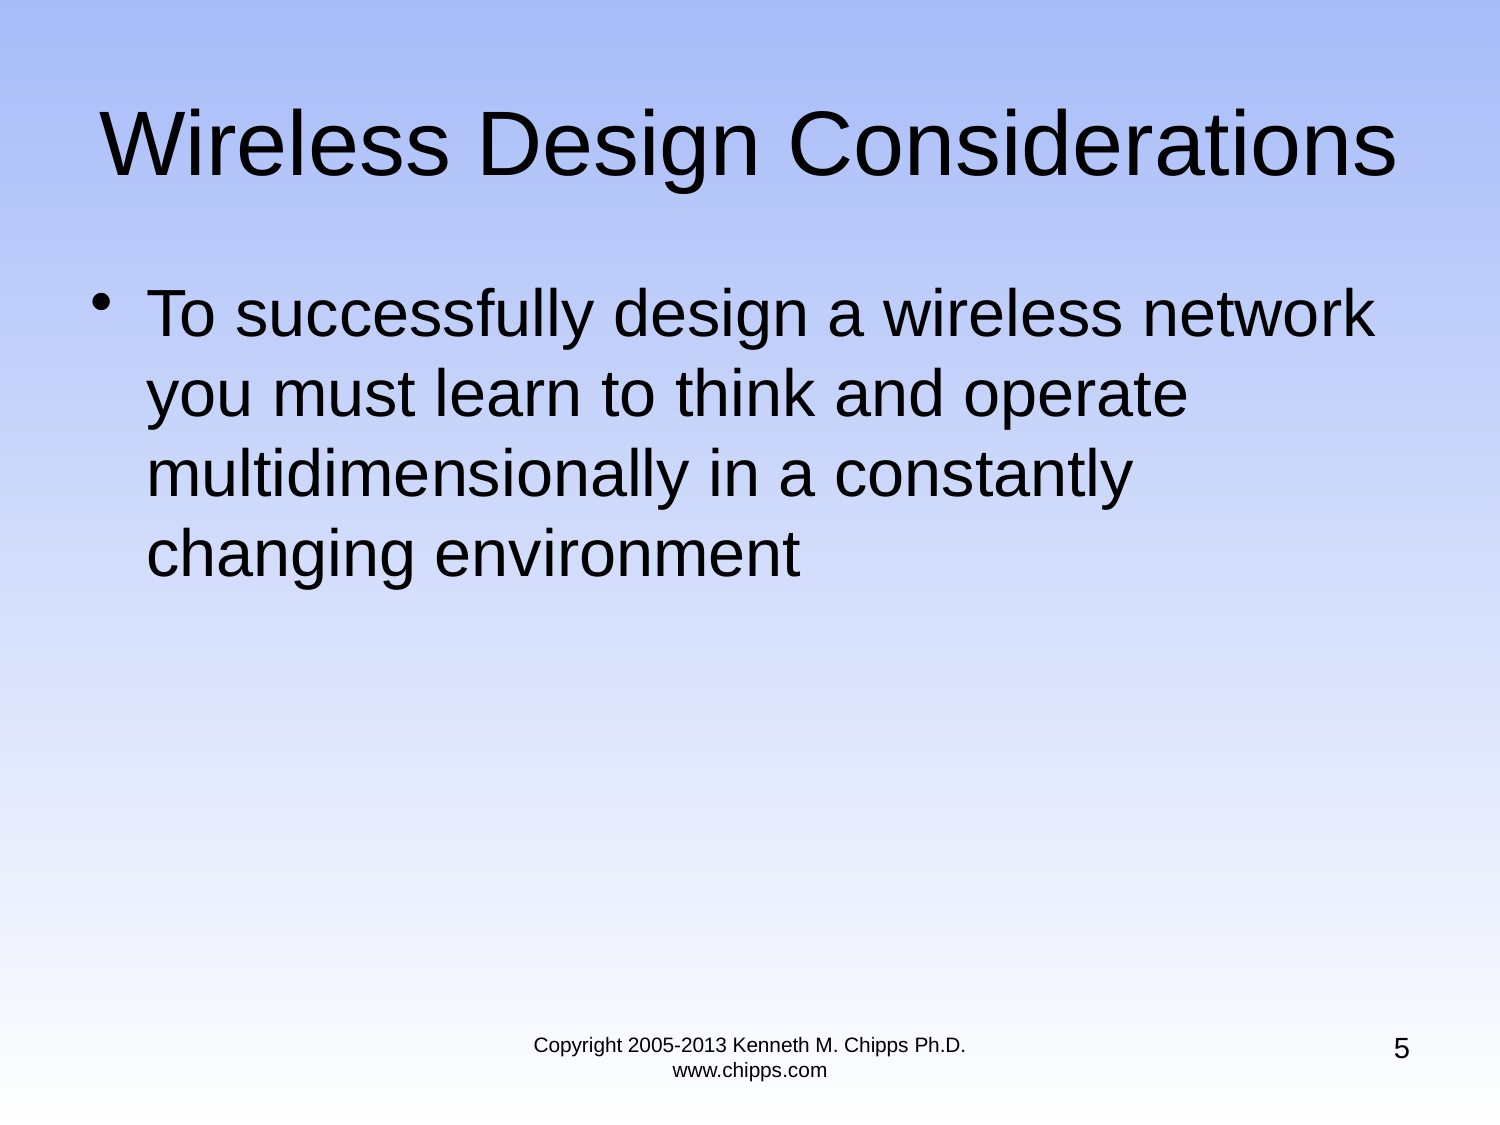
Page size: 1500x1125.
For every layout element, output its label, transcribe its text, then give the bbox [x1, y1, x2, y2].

title Wireless Design Considerations [75, 45, 1425, 233]
slide_number 5 [1074, 1021, 1426, 1101]
footer Copyright 2005-2013 Kenneth M. Chipps Ph.D. www.chipps.com [449, 1024, 1051, 1103]
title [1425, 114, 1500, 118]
list To successfully design a wireless network you must learn to think and operate multidimensionally in a constantly changing environment [75, 262, 1425, 1005]
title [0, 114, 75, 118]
